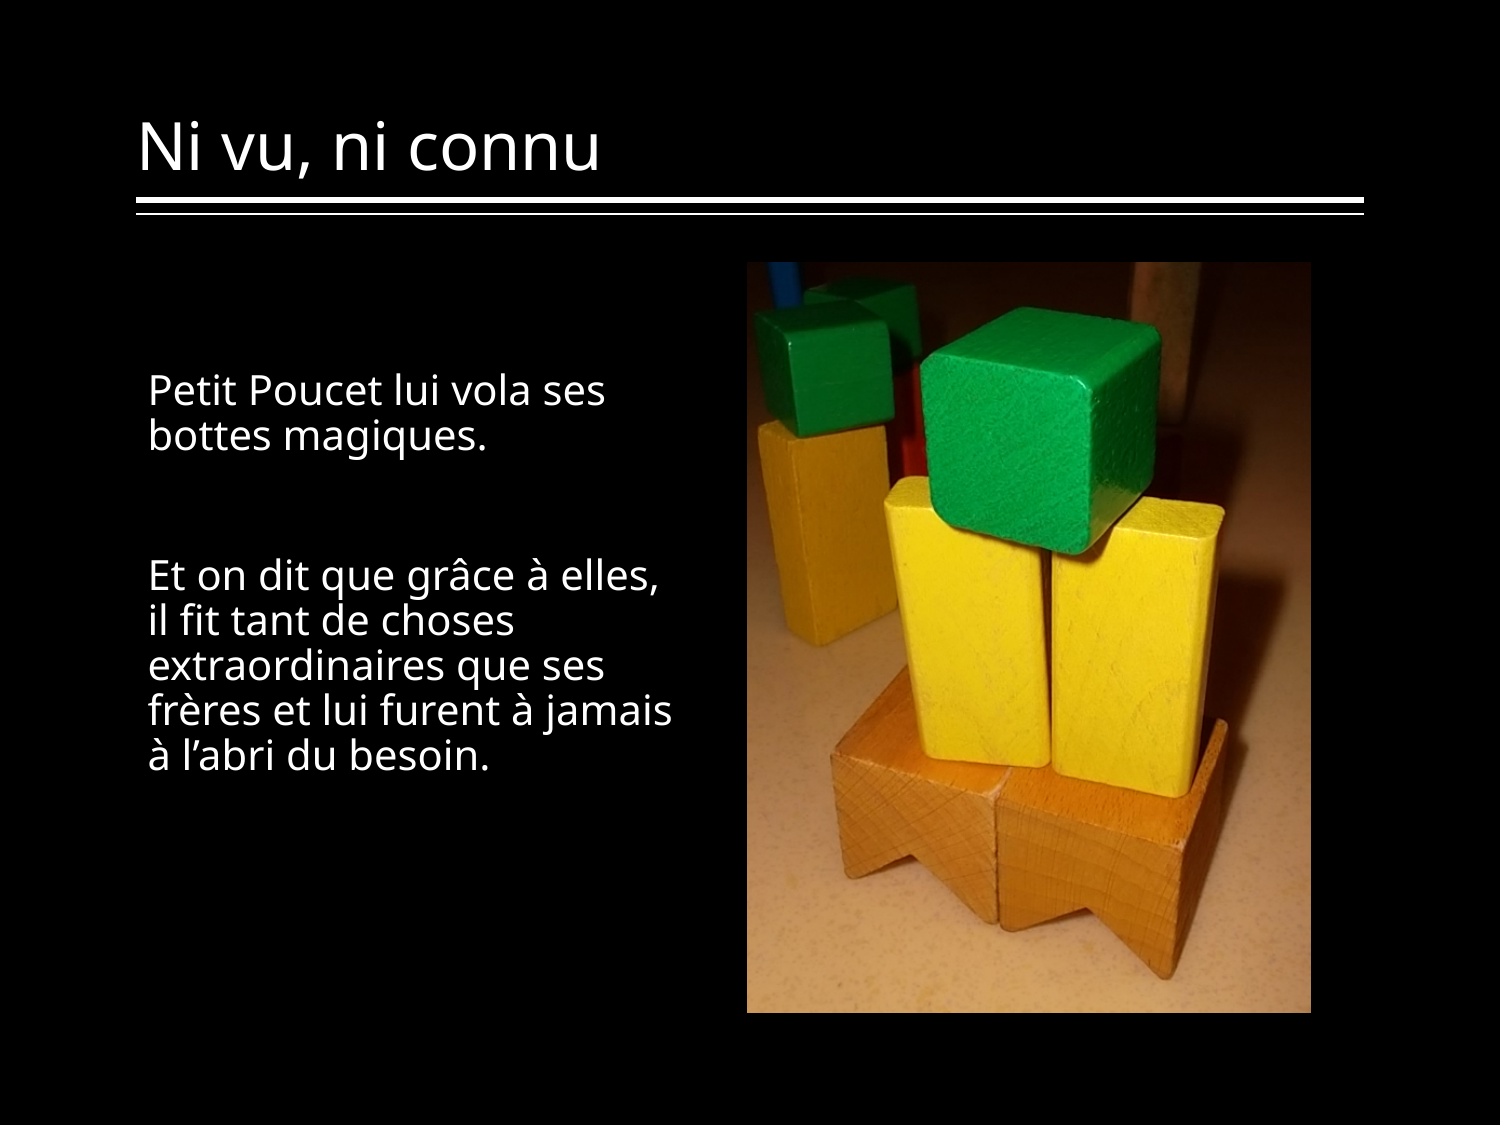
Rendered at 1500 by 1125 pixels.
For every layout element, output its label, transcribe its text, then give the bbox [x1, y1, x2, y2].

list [747, 262, 1311, 1013]
title Ni vu, ni connu [135, 12, 1364, 193]
list Petit Poucet lui vola ses bottes magiques. Et on dit que grâce à elles, il fit tant de choses extraordinaires que ses frères et lui furent à jamais à l’abri du besoin. [147, 361, 691, 863]
